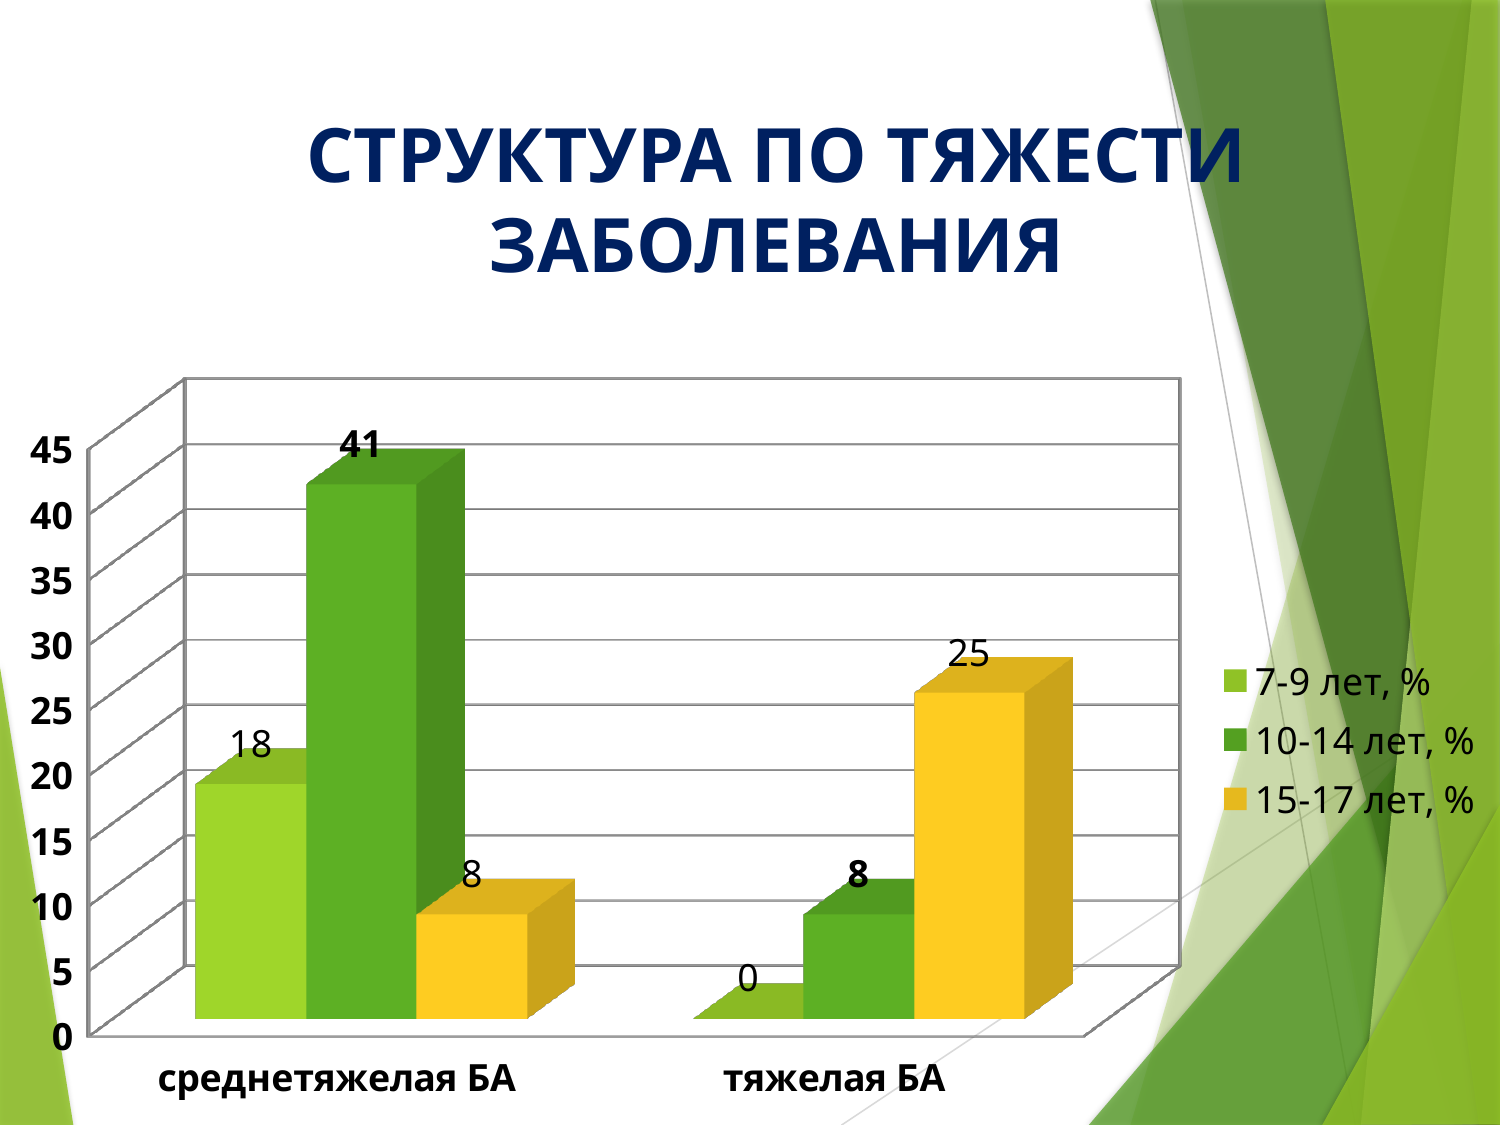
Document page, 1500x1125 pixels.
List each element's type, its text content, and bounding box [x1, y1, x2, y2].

title СТРУКТУРА ПО ТЯЖЕСТИ ЗАБОЛЕВАНИЯ [99, 99, 1454, 317]
chart [0, 353, 1500, 1125]
